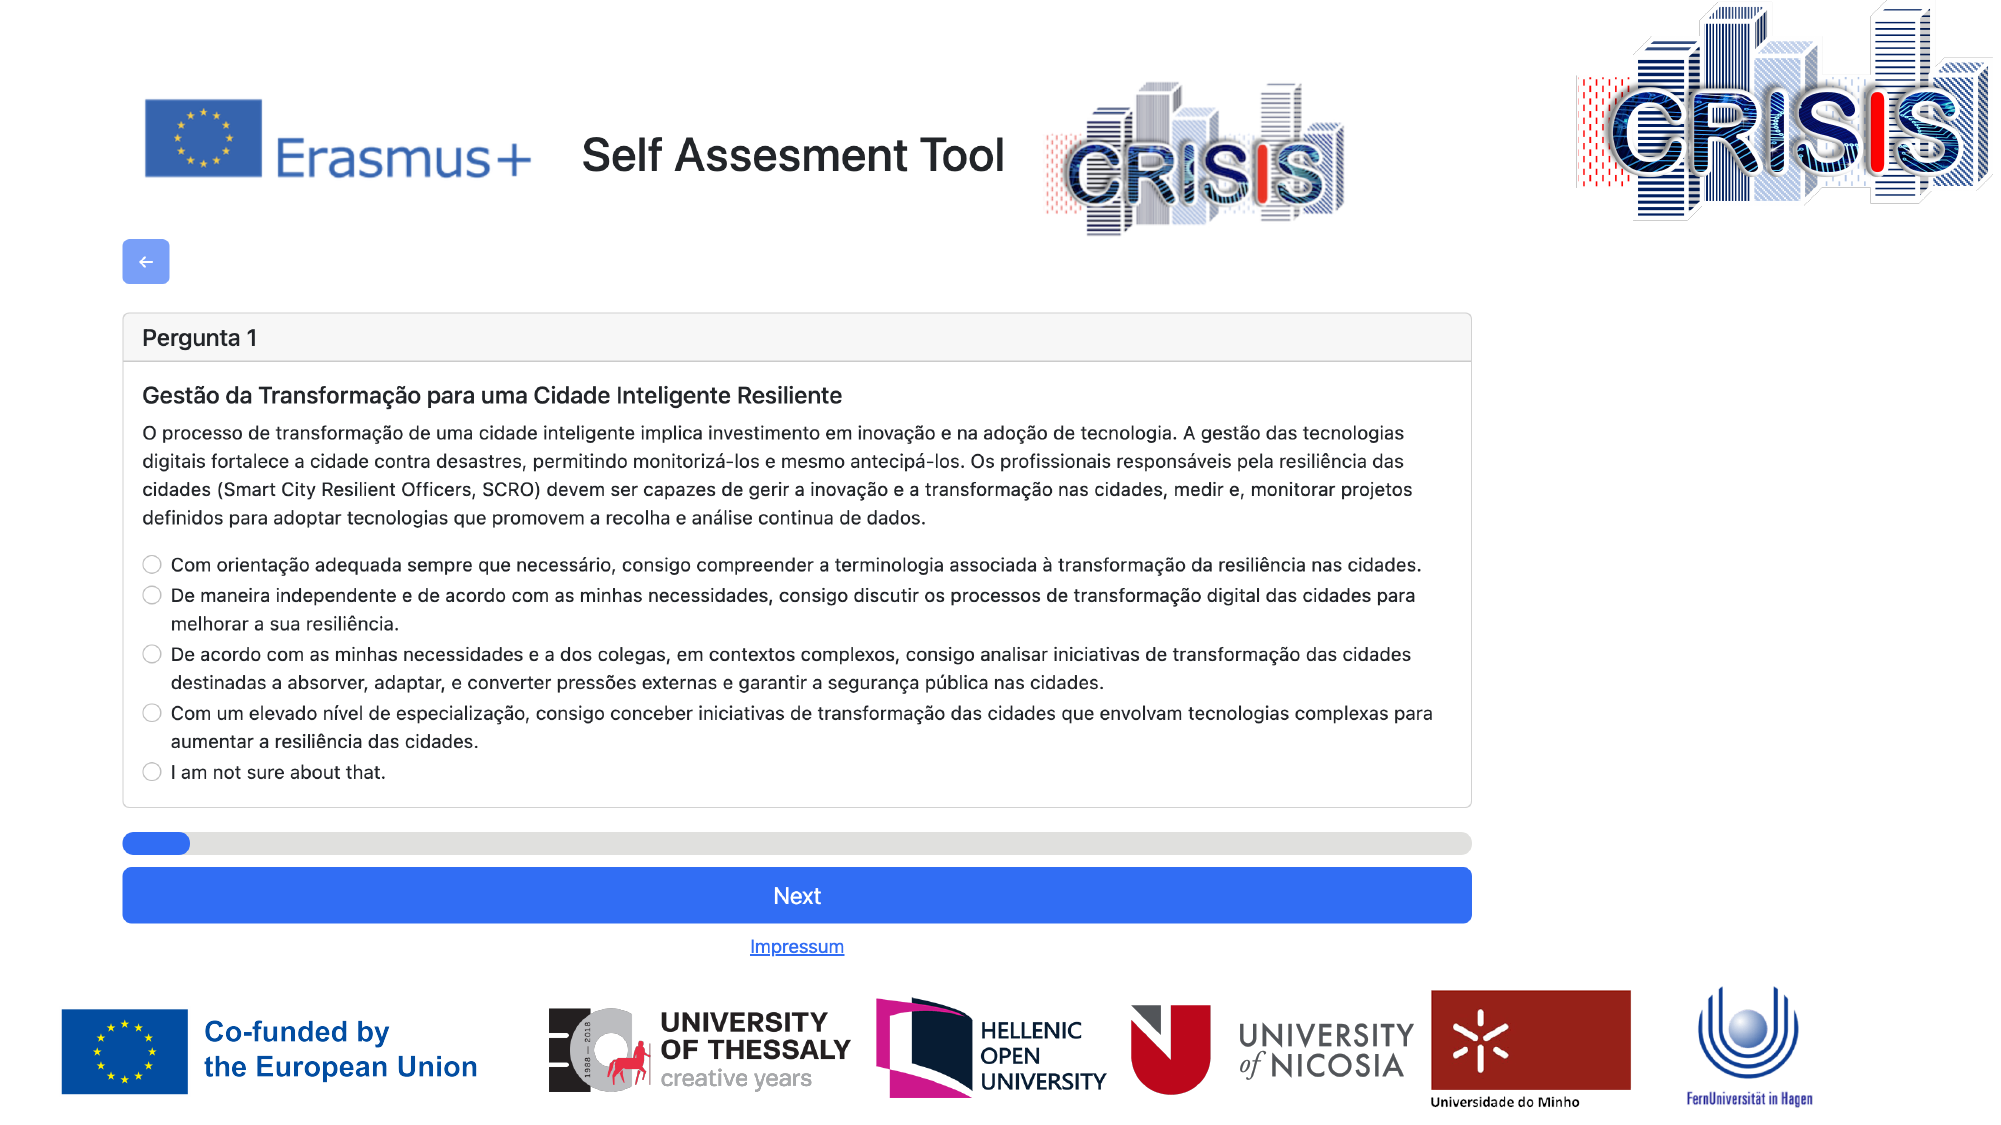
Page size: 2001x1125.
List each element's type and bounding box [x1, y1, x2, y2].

picture [1425, 984, 1634, 1113]
picture [532, 996, 1109, 1100]
picture [1131, 1005, 1414, 1095]
picture [56, 1004, 509, 1100]
picture [1575, 0, 1993, 221]
picture [1684, 984, 1814, 1123]
picture [58, 37, 1562, 971]
